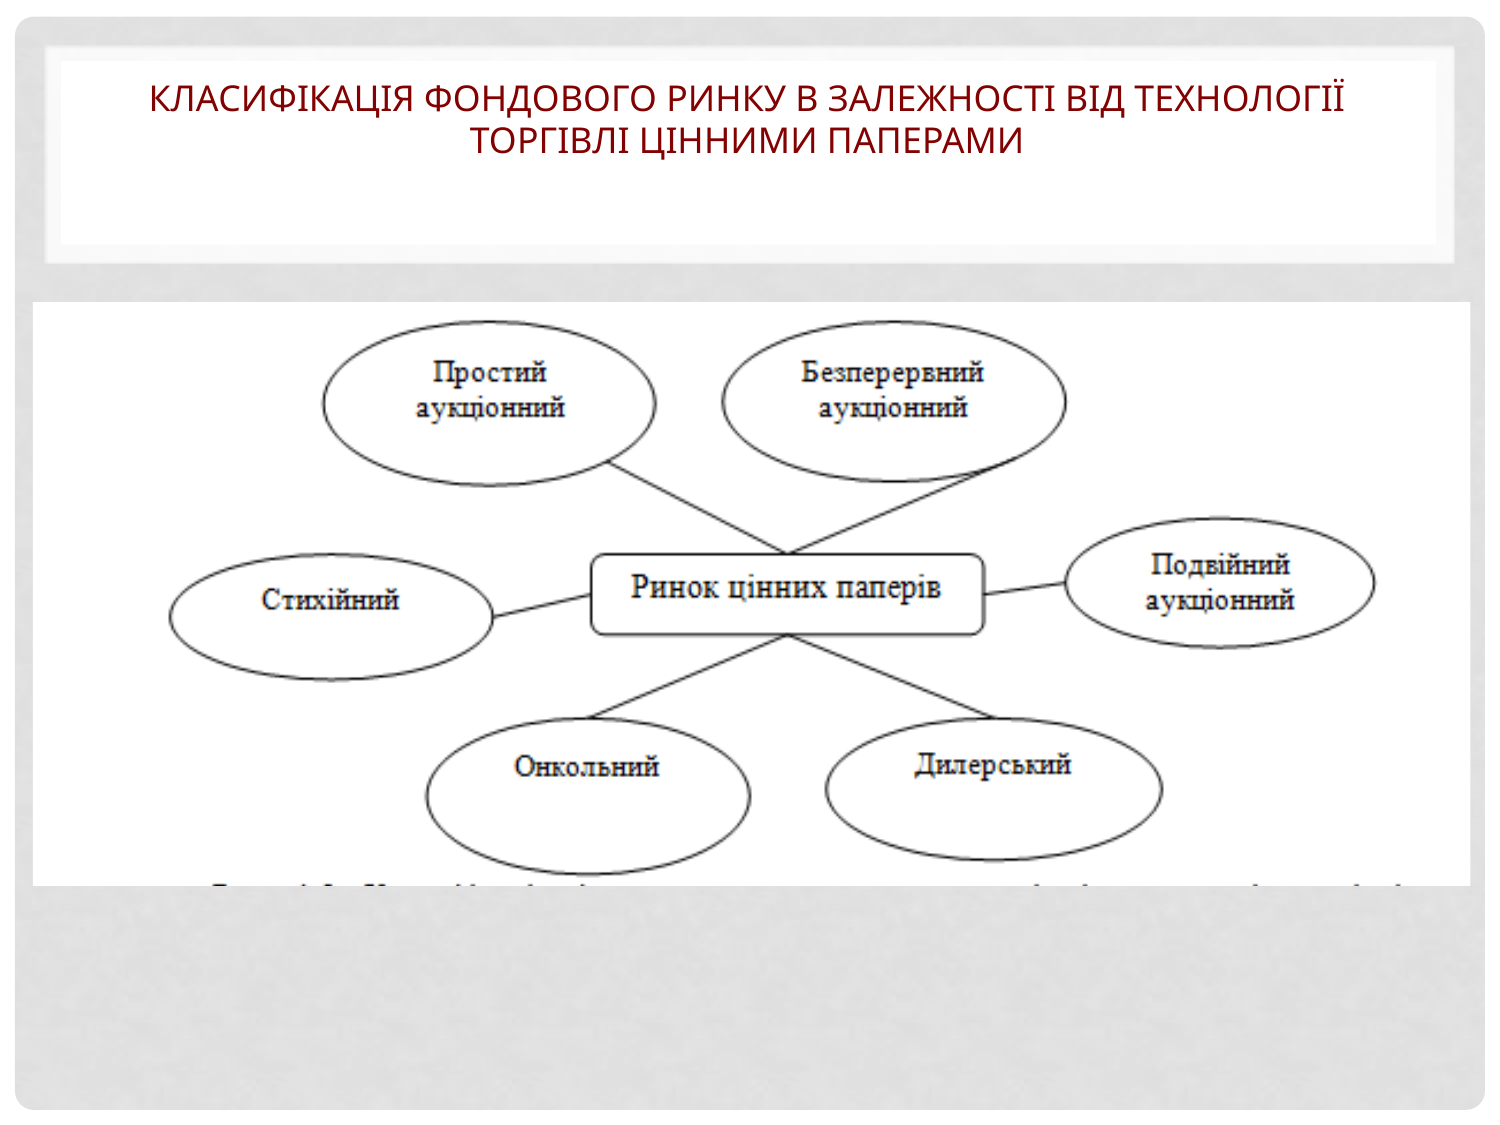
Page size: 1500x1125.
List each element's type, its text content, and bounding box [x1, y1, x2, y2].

title Класифікація фондового ринку в залежності від технології торгівлі цінними паперами [69, 66, 1425, 238]
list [32, 302, 1471, 886]
